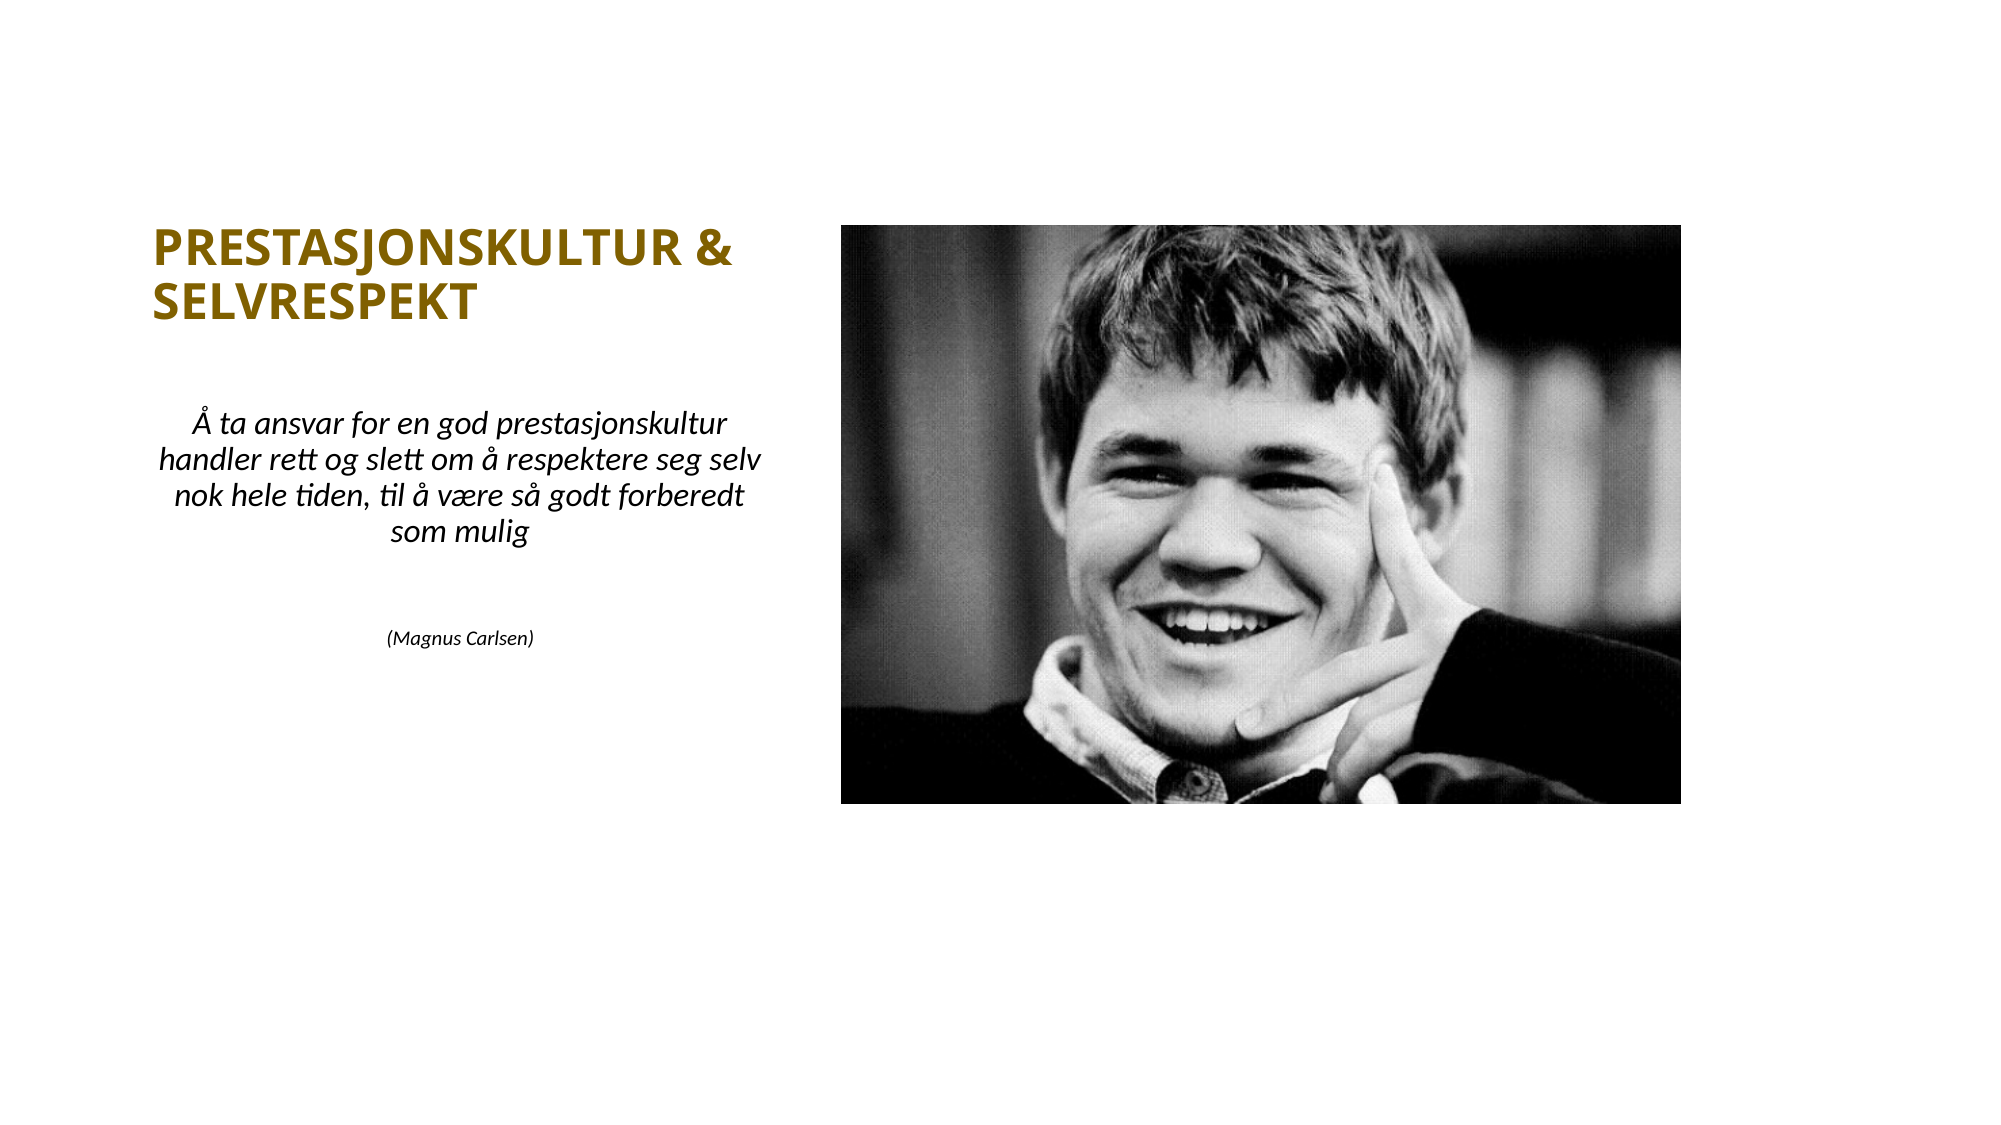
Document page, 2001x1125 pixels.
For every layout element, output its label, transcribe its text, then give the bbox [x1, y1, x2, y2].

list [841, 225, 1681, 804]
title PRESTASJONSKULTUR & SELVRESPEKT [137, 75, 783, 337]
list Å ta ansvar for en god prestasjonskultur handler rett og slett om å respektere seg selv nok hele tiden, til å være så godt forberedt som mulig (Magnus Carlsen) [137, 337, 783, 963]
